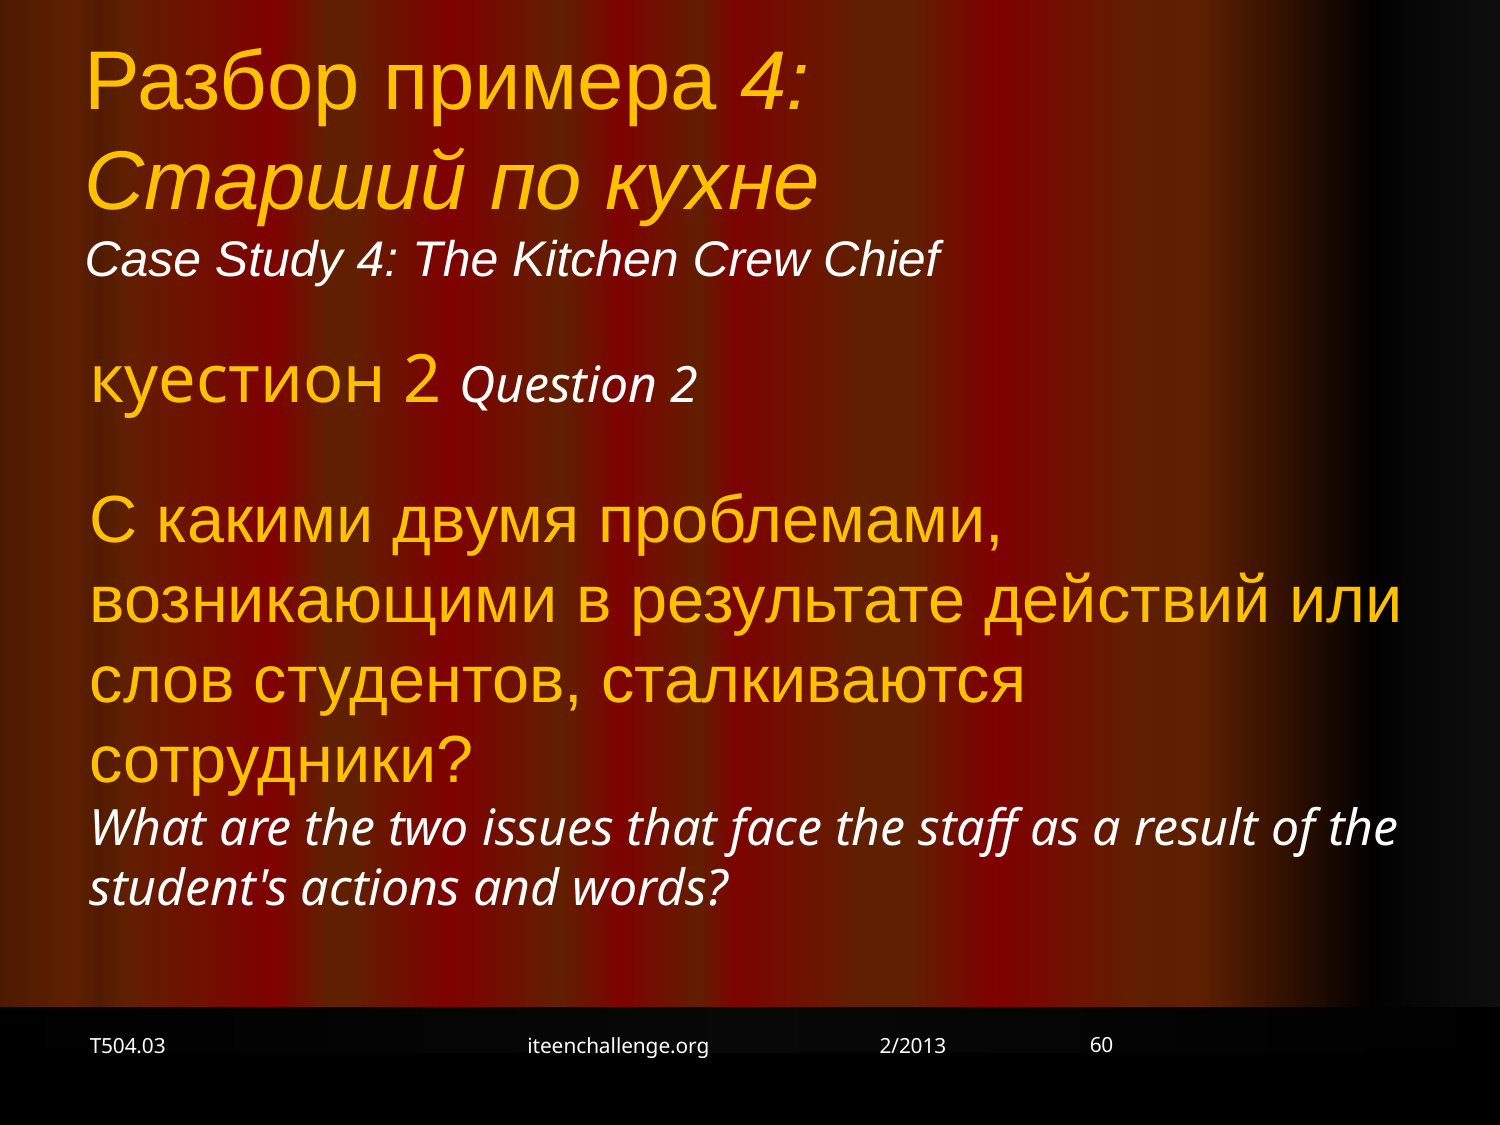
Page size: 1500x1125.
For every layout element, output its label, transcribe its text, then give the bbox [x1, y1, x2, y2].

text_box Разбор примера 4: Старший по кухне Case Study 4: The Kitchen Crew Chief [0, 37, 1338, 275]
text_box T504.03 [75, 1024, 425, 1100]
text_box куестион 2 Question 2 С какими двумя проблемами, возникающими в результате действий или слов студентов, сталкиваются сотрудники? What are the two issues that face the staff as a result of the student's actions and words? [74, 328, 1425, 1022]
text_box iteenchallenge.org 2/2013 [512, 1024, 988, 1100]
text_box 60 [1074, 1024, 1425, 1099]
